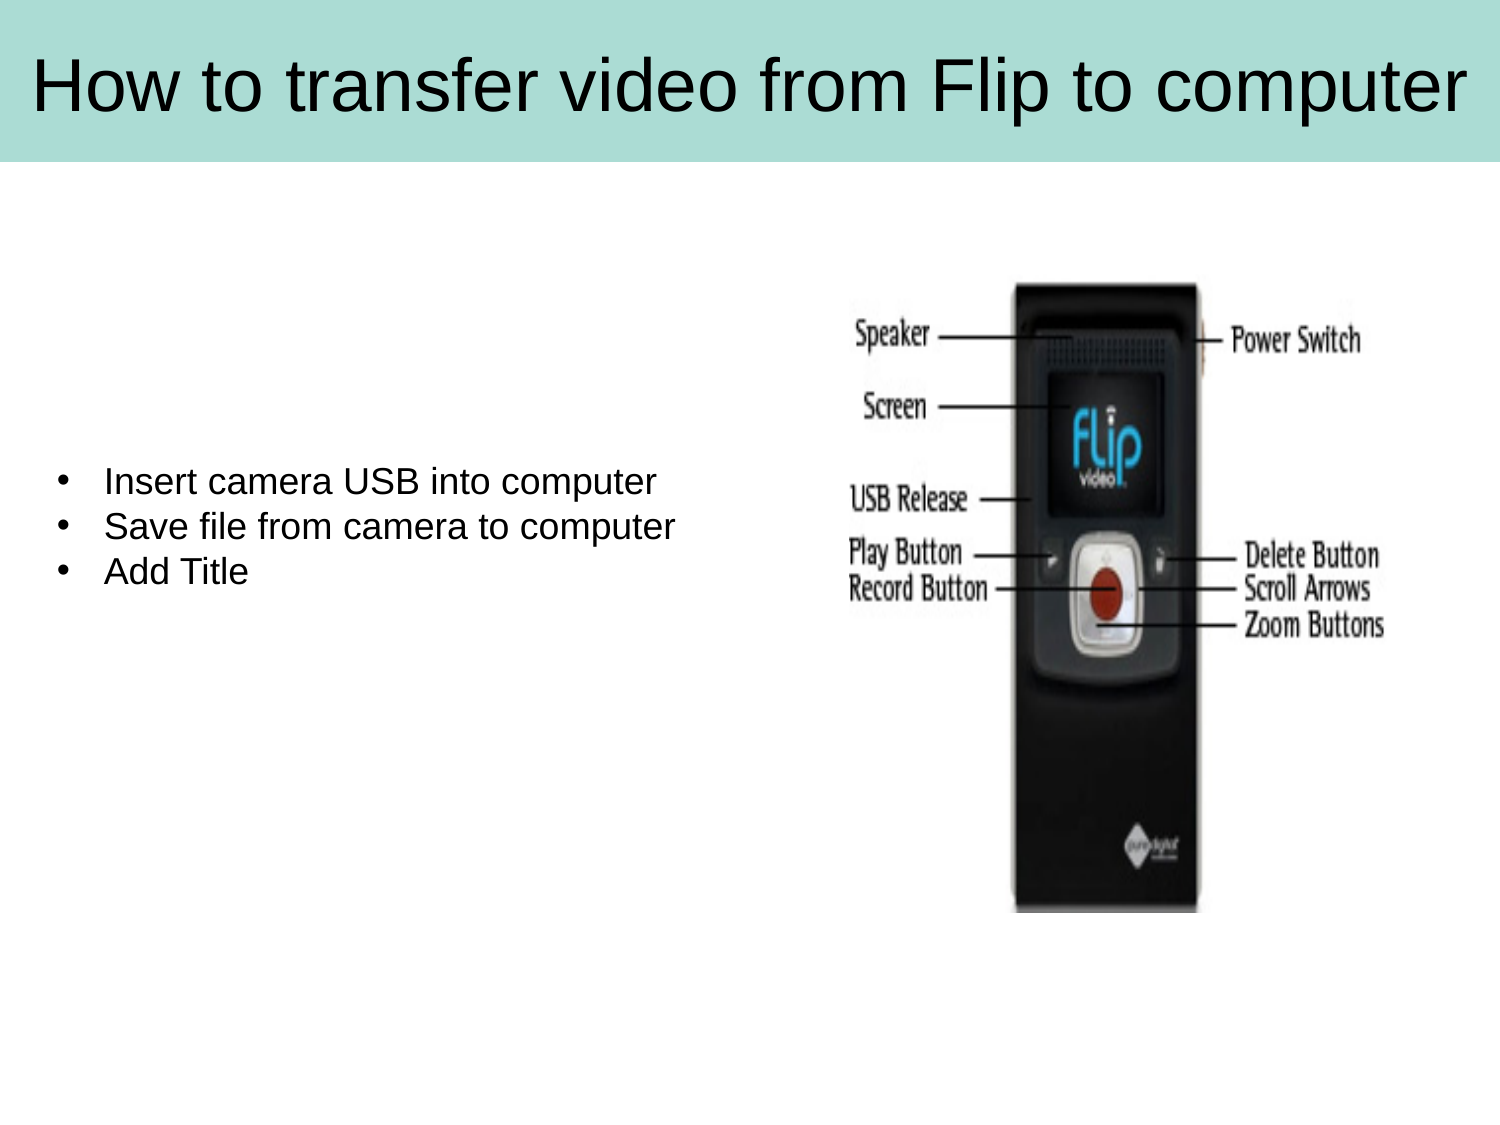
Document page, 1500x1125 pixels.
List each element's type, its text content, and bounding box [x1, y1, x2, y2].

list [849, 274, 1388, 913]
title How to transfer video from Flip to computer [0, 0, 1500, 162]
text_box Insert camera USB into computer Save file from camera to computer Add Title [42, 449, 793, 600]
